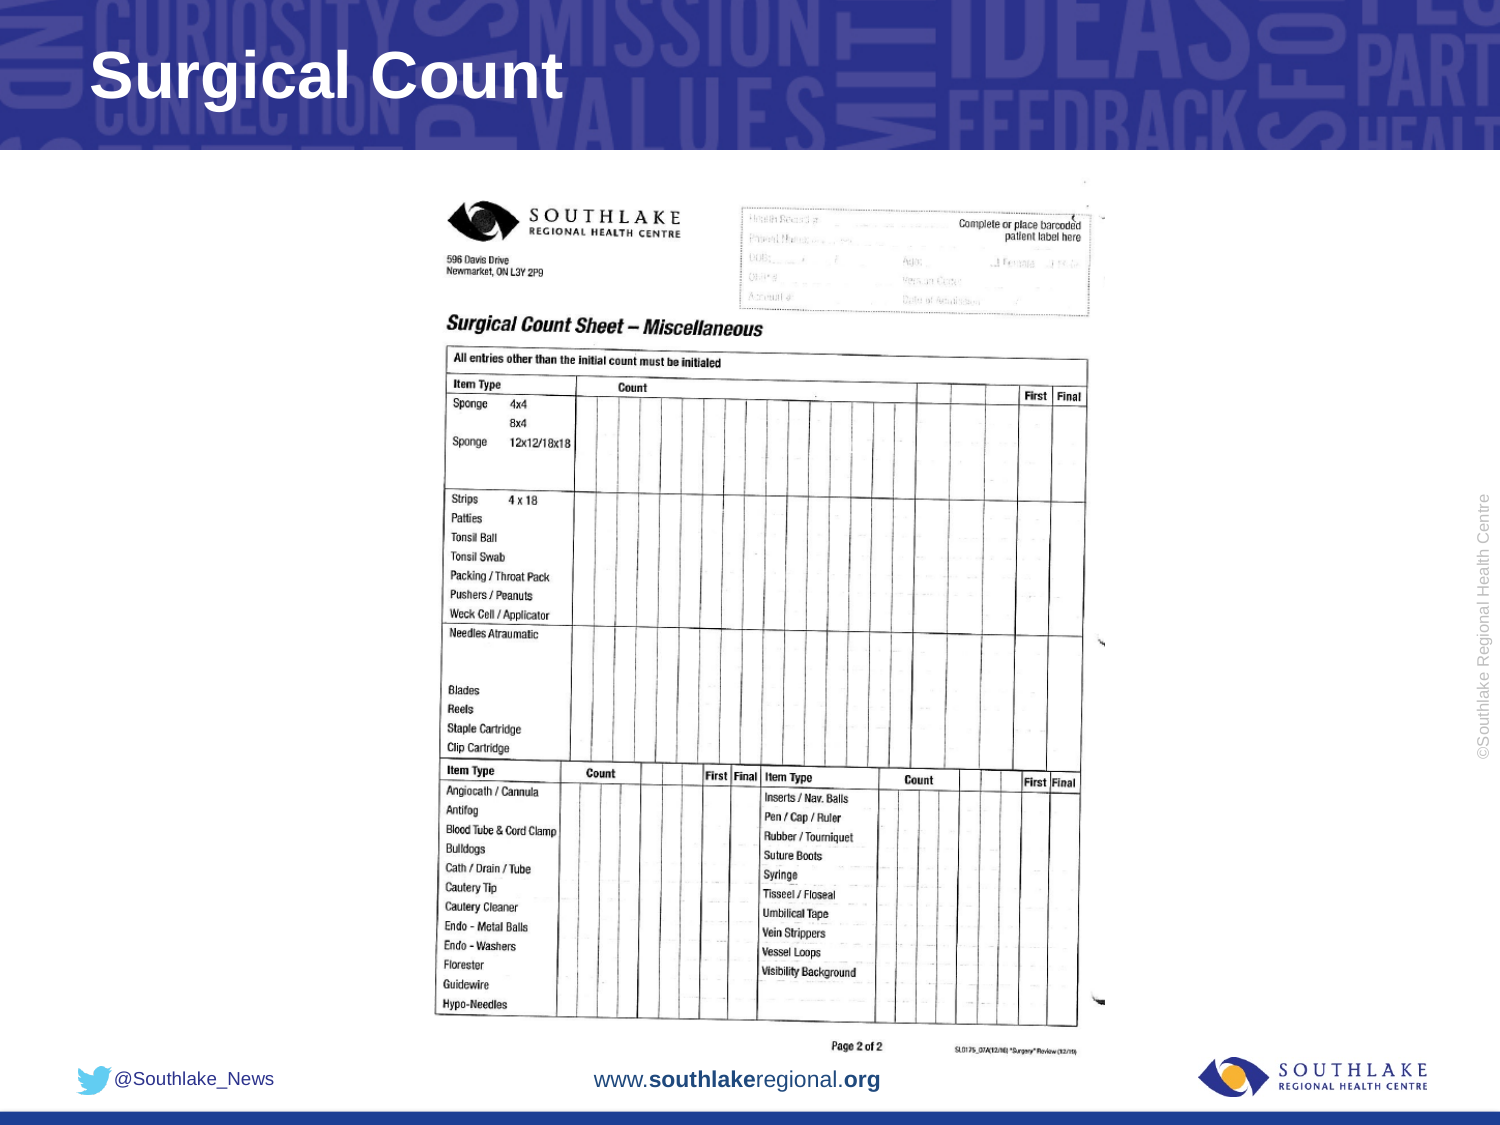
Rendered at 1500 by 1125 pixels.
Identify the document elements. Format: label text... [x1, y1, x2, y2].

picture [76, 1066, 112, 1095]
picture [1198, 1057, 1427, 1097]
title Surgical Count [75, 24, 1425, 138]
picture [0, 0, 1500, 150]
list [426, 162, 1105, 1063]
